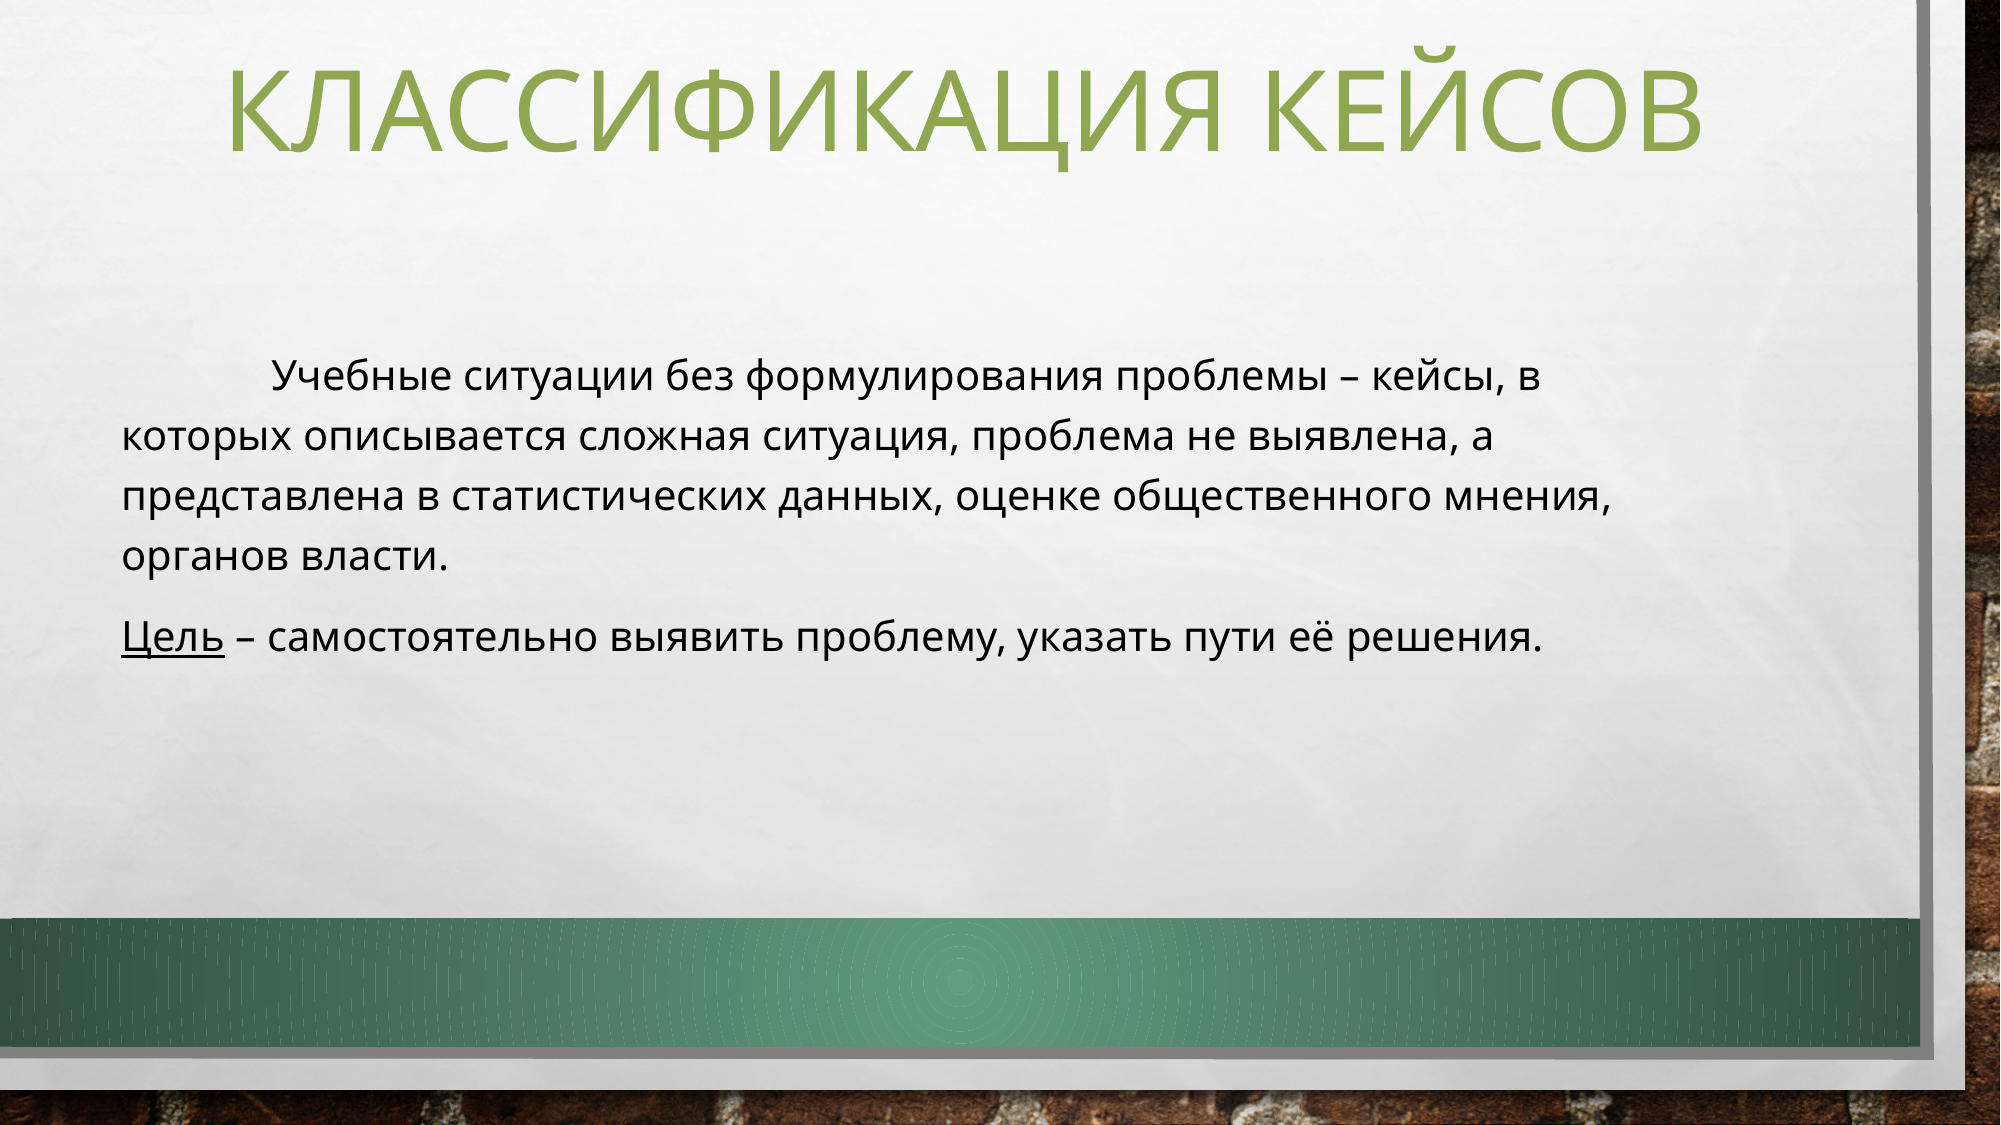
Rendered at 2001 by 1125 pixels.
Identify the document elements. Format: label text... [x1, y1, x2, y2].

picture [0, 0, 2000, 1125]
list Учебные ситуации без формулирования проблемы – кейсы, в которых описывается сложная ситуация, проблема не выявлена, а представлена в статистических данных, оценке общественного мнения, органов власти. Цель – самостоятельно выявить проблему, указать пути её решения. [22, 209, 1728, 916]
title Классификация кейсов [112, 20, 1818, 210]
